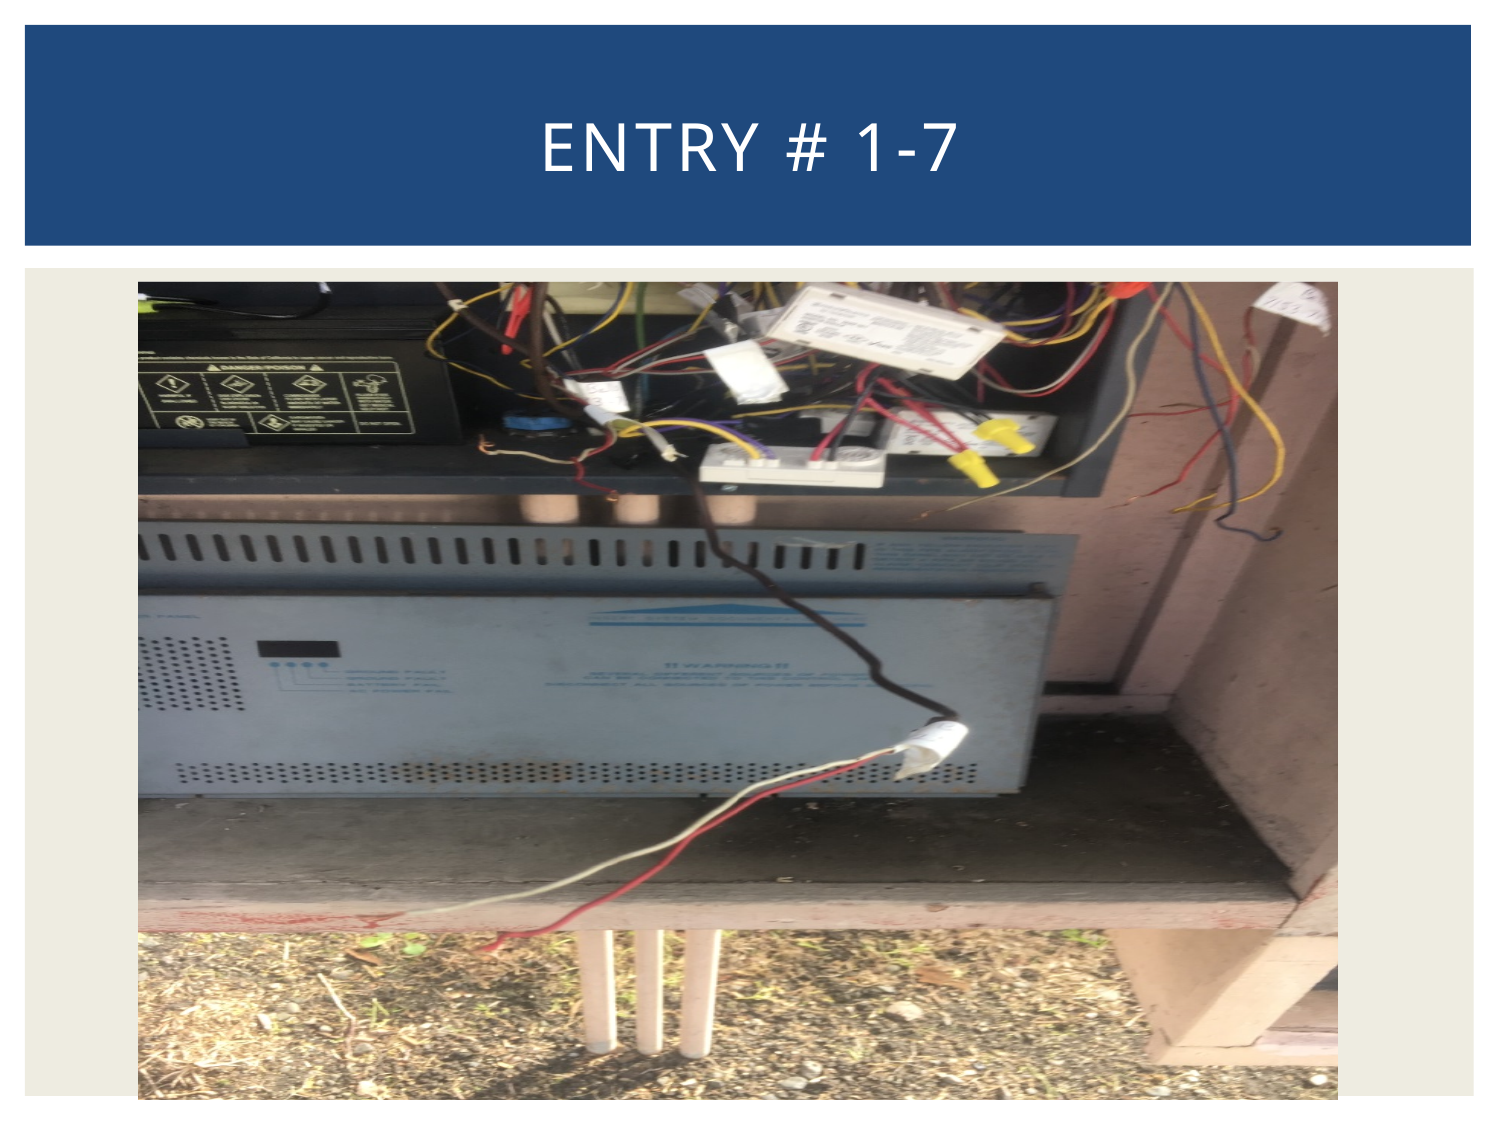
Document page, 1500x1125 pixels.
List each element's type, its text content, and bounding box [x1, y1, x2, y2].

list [328, 90, 1147, 1125]
picture [139, 282, 328, 1099]
title ENTRY # 1-7 [62, 58, 1438, 232]
picture [1147, 282, 1338, 1099]
